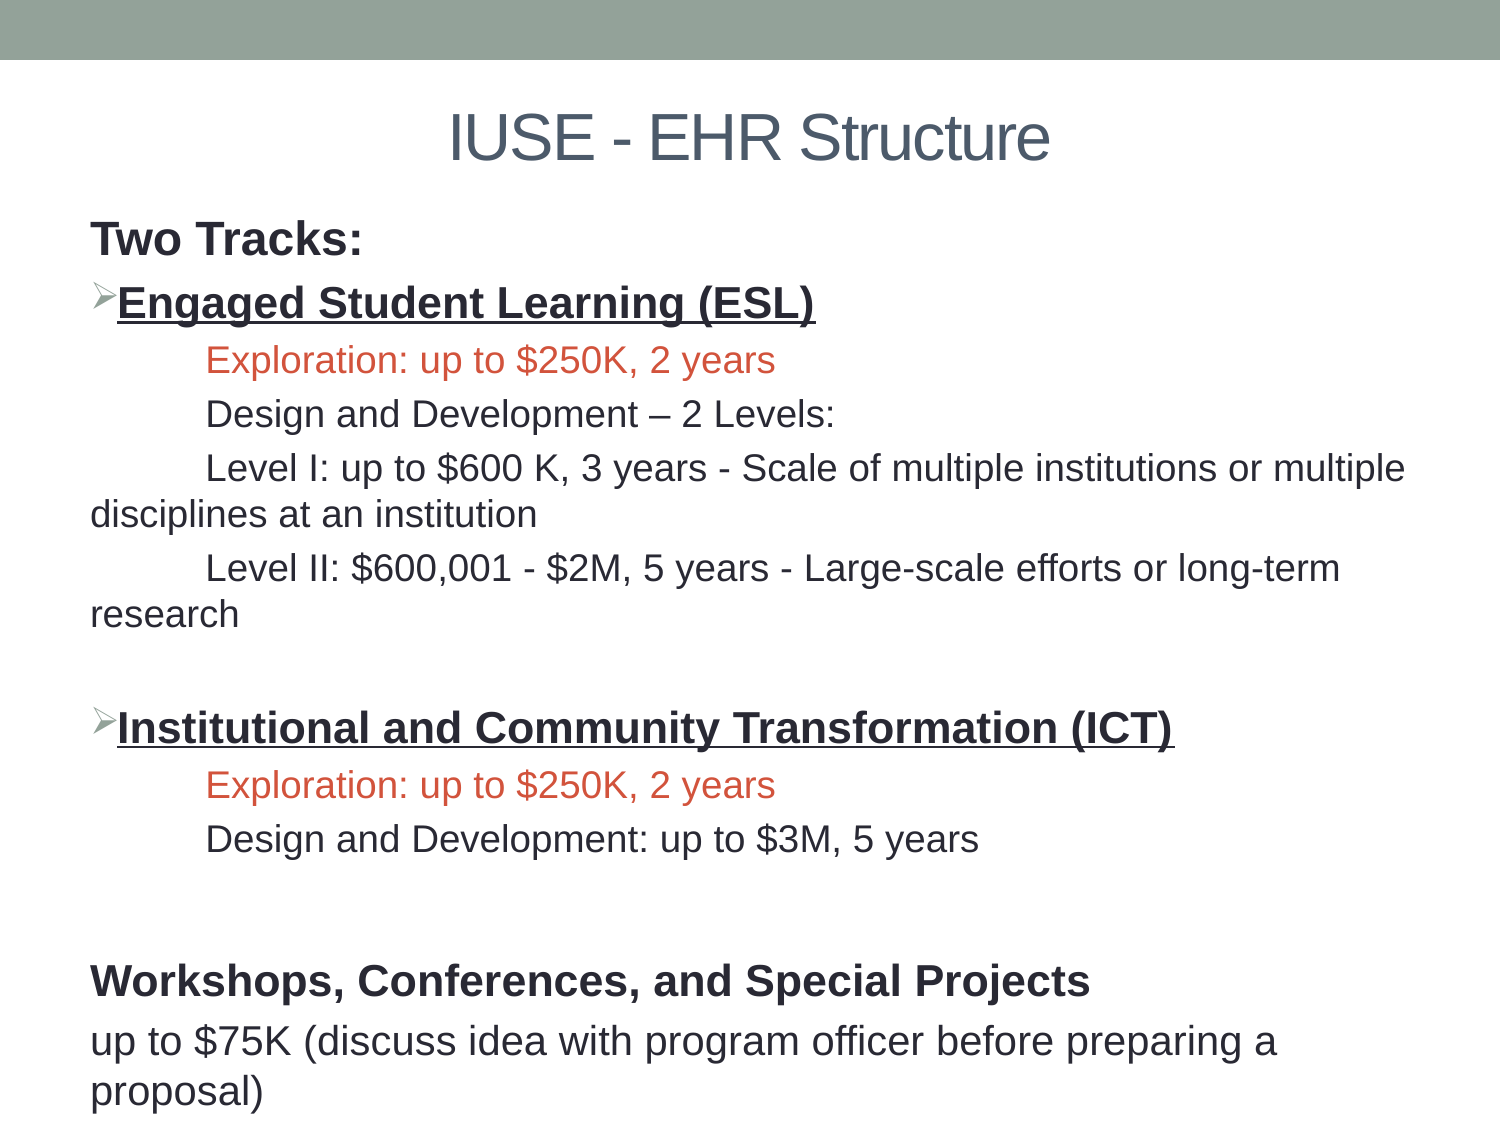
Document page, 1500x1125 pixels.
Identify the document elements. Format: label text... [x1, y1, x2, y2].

title IUSE - EHR Structure [75, 62, 1425, 200]
list Two Tracks: Engaged Student Learning (ESL) Exploration: up to $250K, 2 years Design and Development – 2 Levels: Level I: up to $600 K, 3 years - Scale of multiple institutions or multiple disciplines at an institution Level II: $600,001 - $2M, 5 years - Large-scale efforts or long-term research Institutional and Community Transformation (ICT) Exploration: up to $250K, 2 years Design and Development: up to $3M, 5 years Workshops, Conferences, and Special Projects up to $75K (discuss idea with program officer before preparing a proposal) [75, 200, 1463, 1125]
